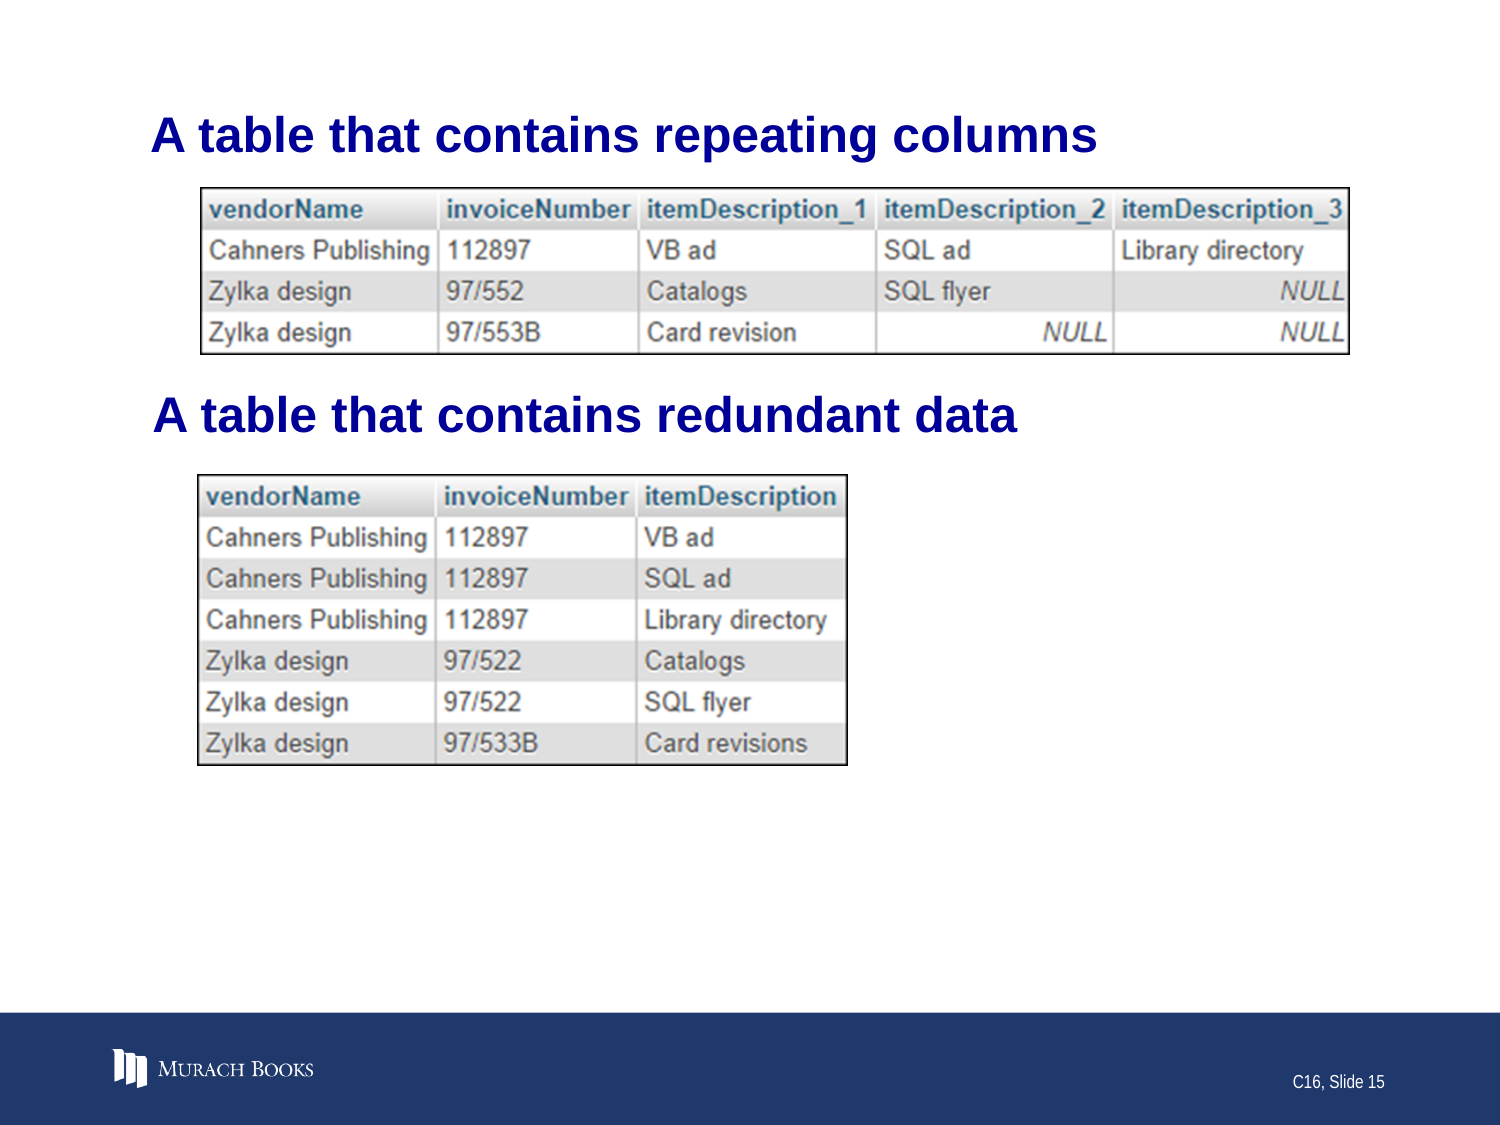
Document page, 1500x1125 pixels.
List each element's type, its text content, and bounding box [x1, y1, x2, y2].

footer [12, 1025, 463, 1100]
title A table that contains repeating columns [150, 102, 1350, 164]
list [197, 474, 849, 766]
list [199, 187, 1351, 356]
list A table that contains redundant data [137, 375, 1350, 450]
slide_number C16, Slide 15 [1087, 1025, 1400, 1100]
